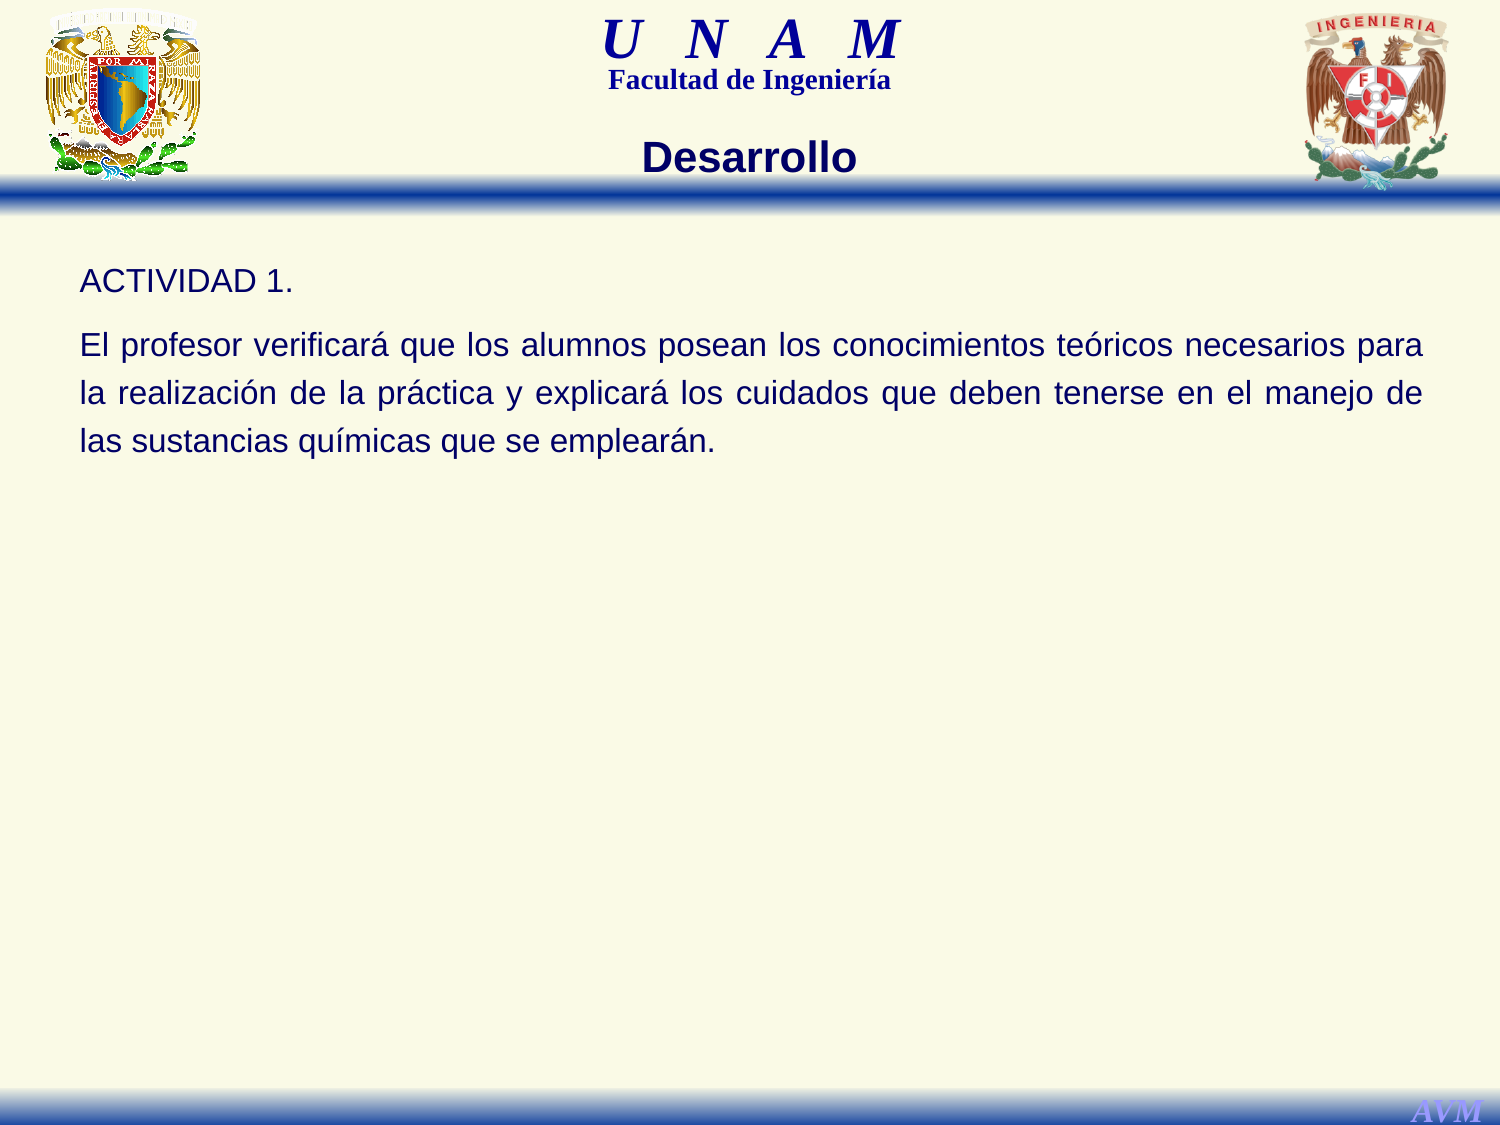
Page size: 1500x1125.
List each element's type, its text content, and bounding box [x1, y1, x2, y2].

text_box Desarrollo [626, 121, 873, 189]
picture [46, 8, 200, 181]
text_box ACTIVIDAD 1. El profesor verificará que los alumnos posean los conocimientos teóricos necesarios para la realización de la práctica y explicará los cuidados que deben tenerse en el manejo de las sustancias químicas que se emplearán. [64, 243, 1441, 467]
picture [1299, 5, 1453, 198]
